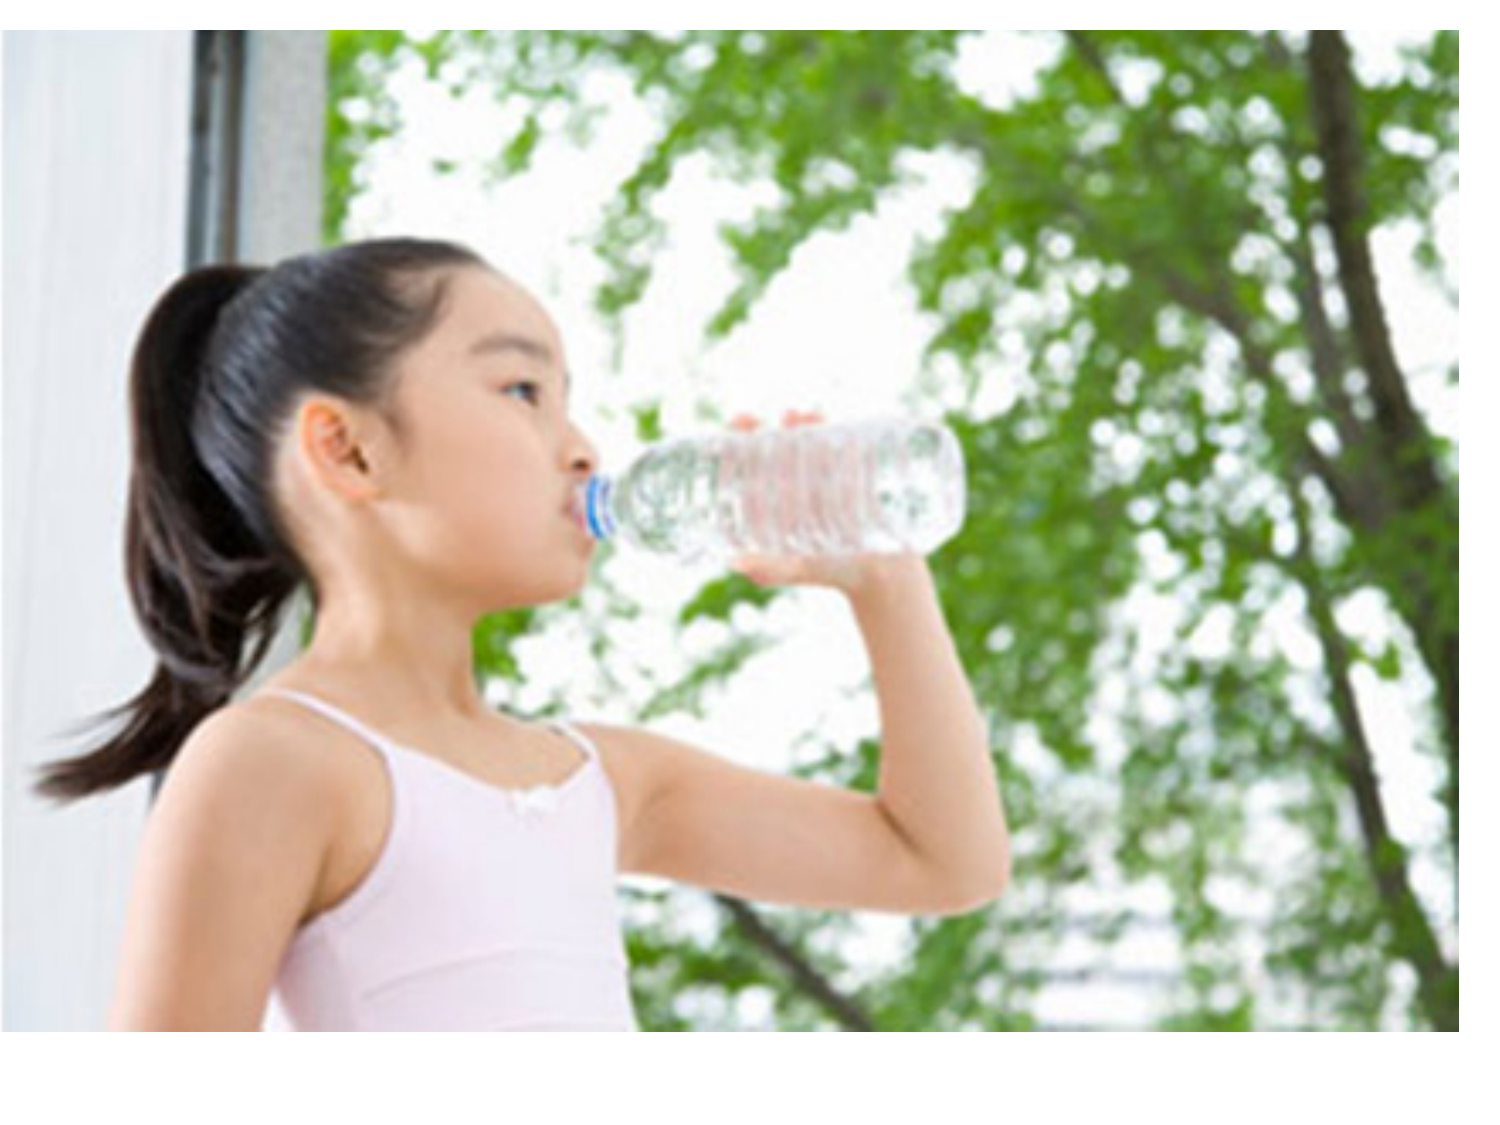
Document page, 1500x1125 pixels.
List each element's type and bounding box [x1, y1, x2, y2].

picture [0, 30, 1459, 1032]
